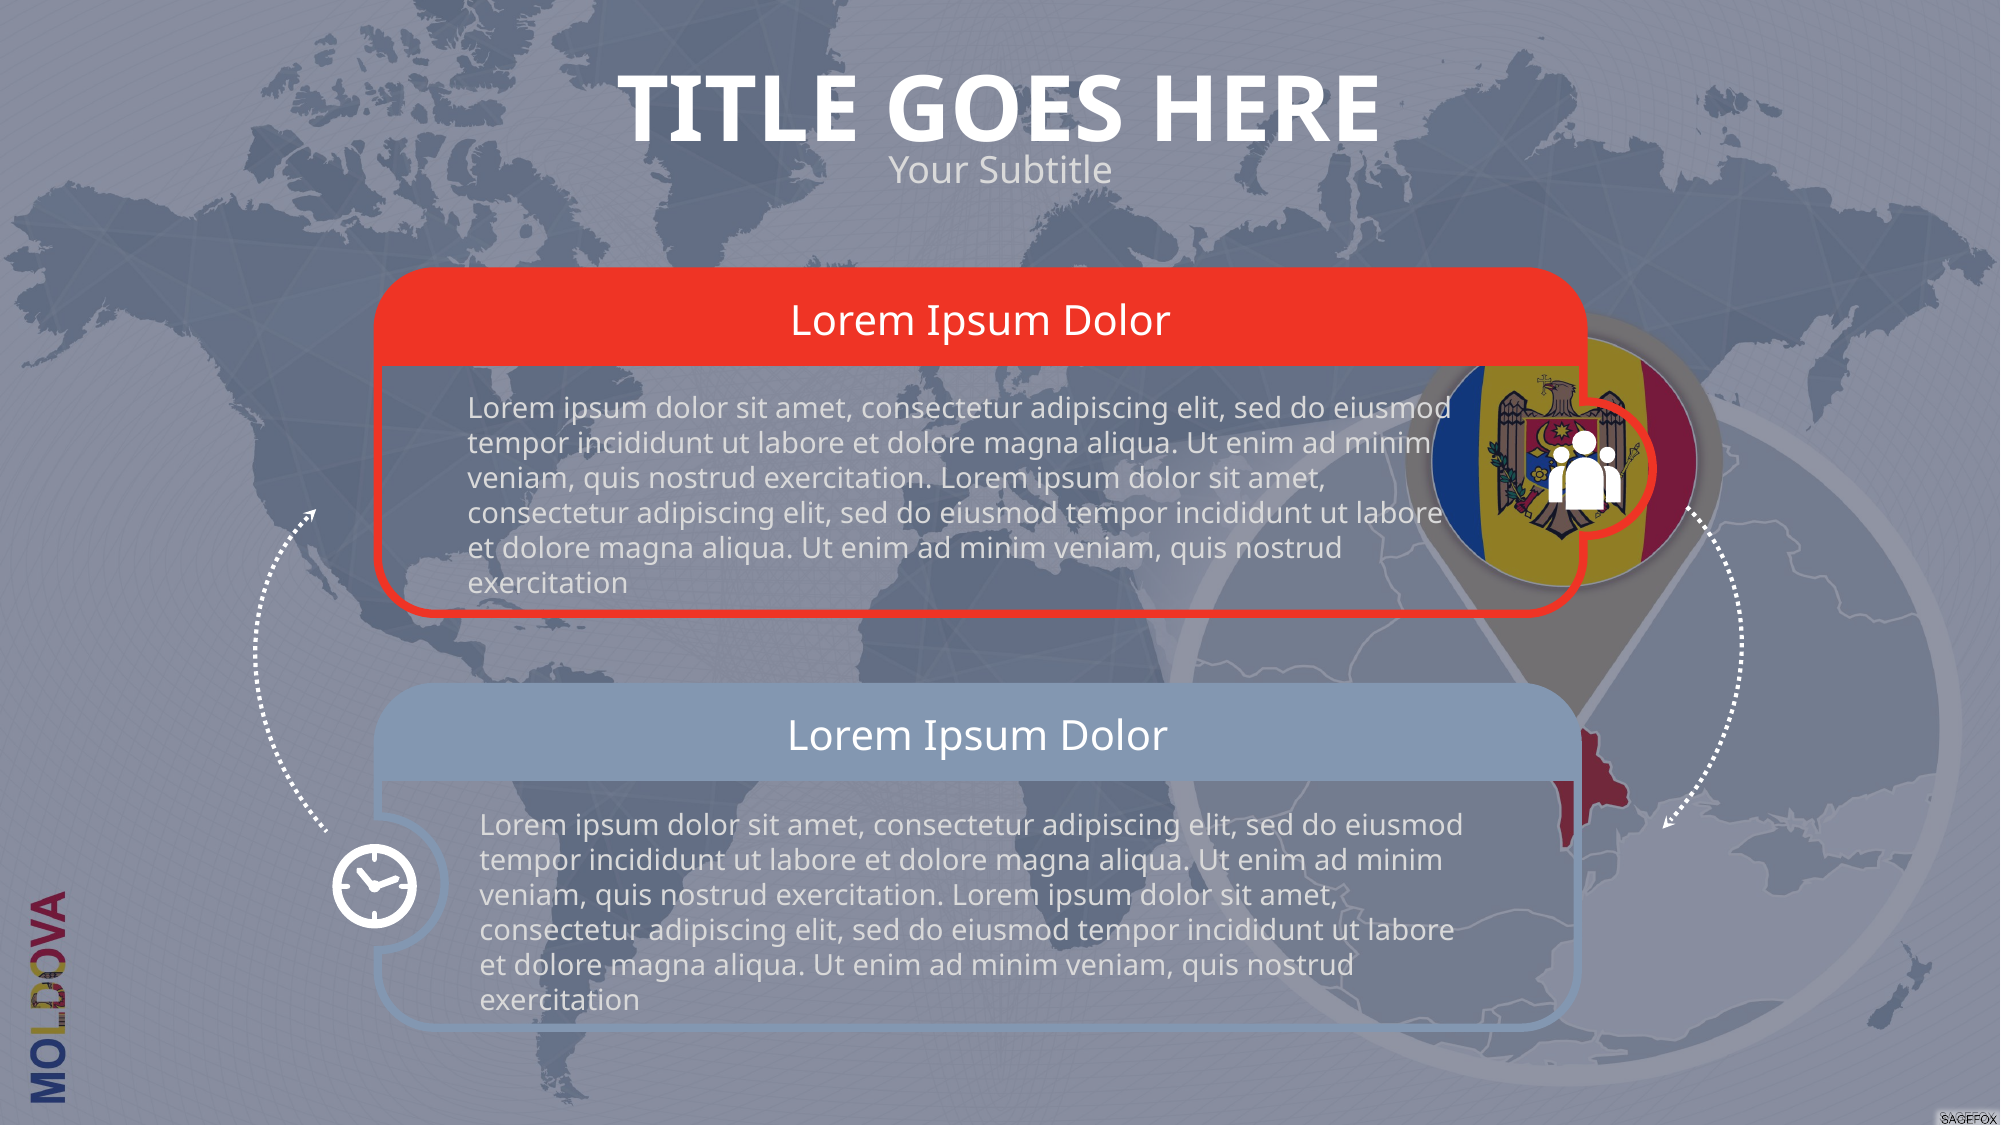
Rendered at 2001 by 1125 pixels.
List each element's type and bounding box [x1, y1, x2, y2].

text_box [377, 686, 1578, 1028]
picture [1938, 1114, 1999, 1125]
text_box [377, 271, 1653, 614]
text_box [548, 42, 1452, 199]
text_box [254, 509, 475, 832]
text_box [332, 843, 417, 929]
text_box [1514, 506, 1743, 829]
